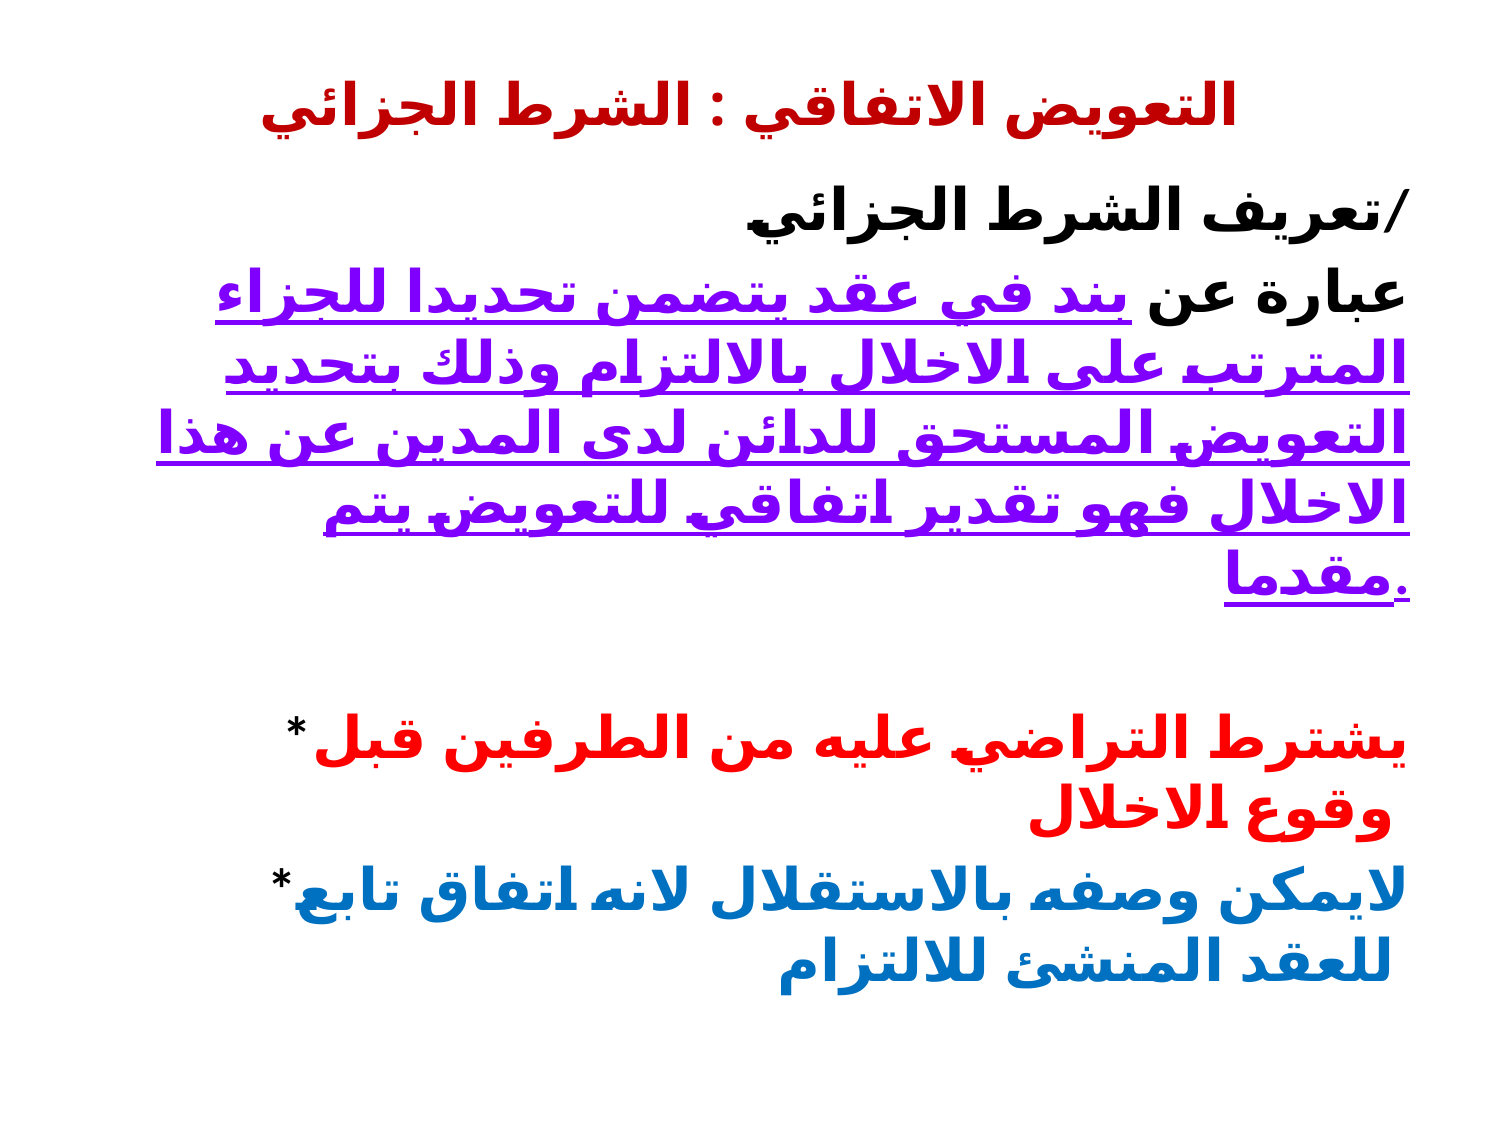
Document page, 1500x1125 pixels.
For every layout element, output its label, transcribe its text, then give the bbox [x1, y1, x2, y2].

title التعويض الاتفاقي : الشرط الجزائي [225, 39, 1275, 164]
list تعريف الشرط الجزائي/ عبارة عن بند في عقد يتضمن تحديدا للجزاء المترتب على الاخلال بالالتزام وذلك بتحديد التعويض المستحق للدائن لدى المدين عن هذا الاخلال فهو تقدير اتفاقي للتعويض يتم مقدما. *يشترط التراضي عليه من الطرفين قبل وقوع الاخلال *لايمكن وصفه بالاستقلال لانه اتفاق تابع للعقد المنشئ للالتزام [75, 164, 1425, 1005]
